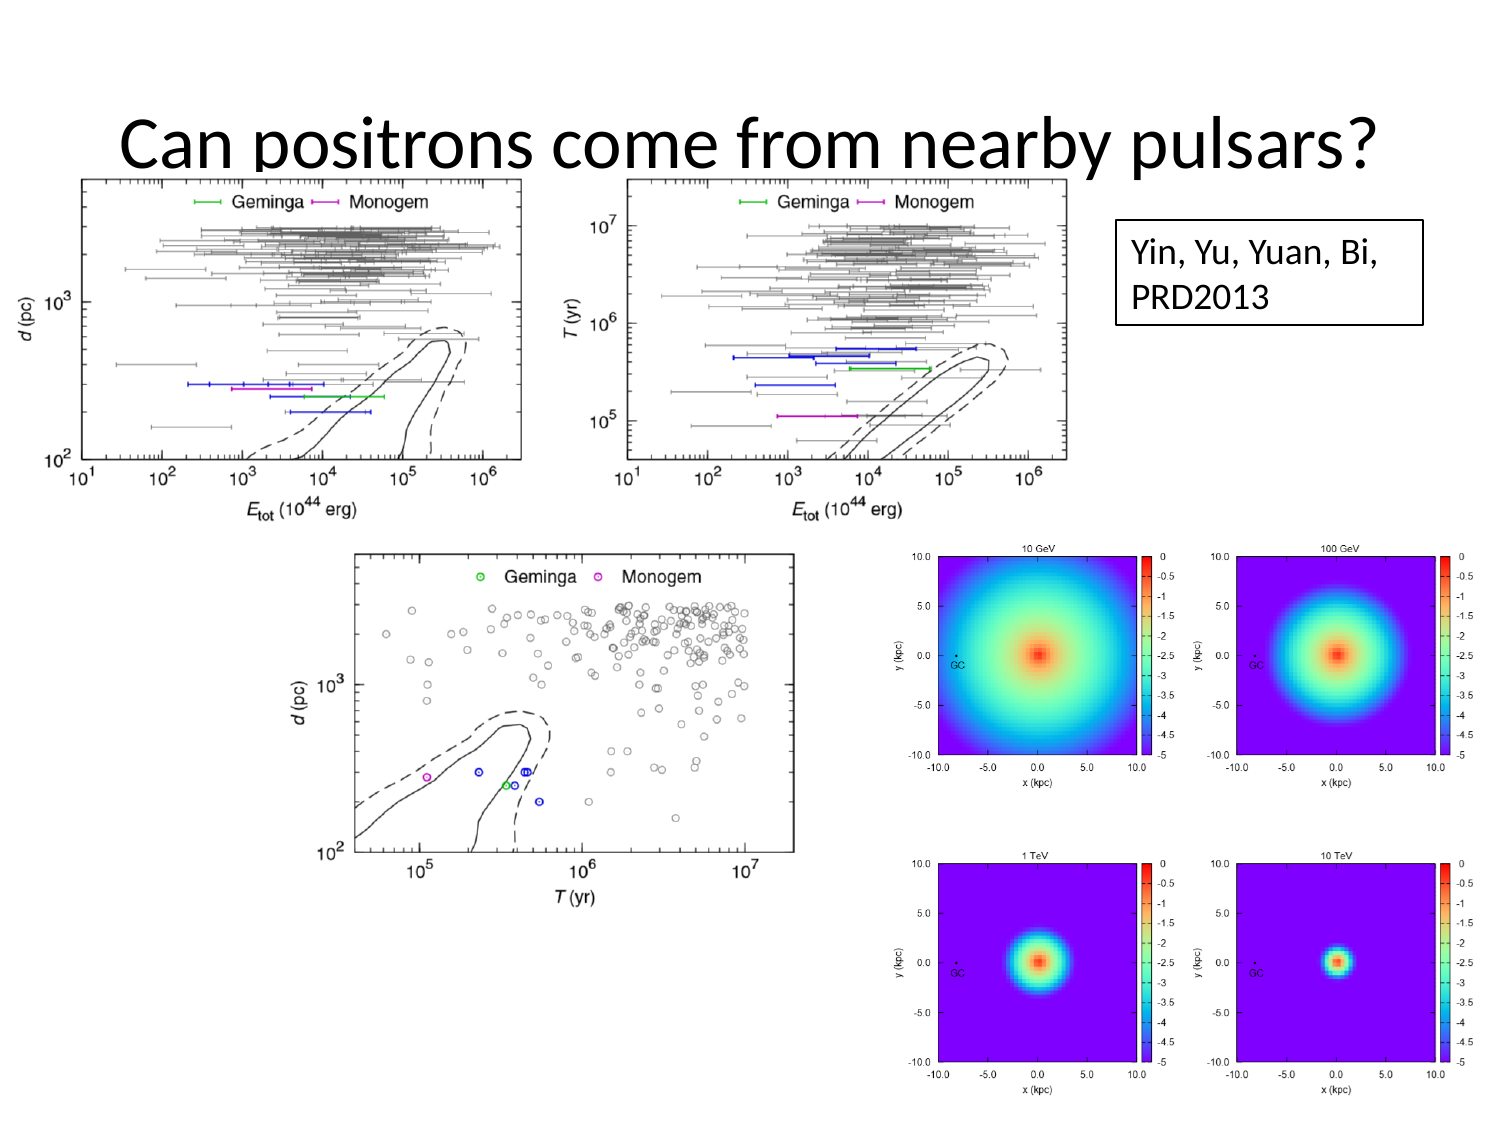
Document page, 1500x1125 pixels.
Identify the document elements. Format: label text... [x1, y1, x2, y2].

picture [879, 535, 1500, 1111]
title Can positrons come from nearby pulsars? [75, 45, 1425, 233]
text_box Yin, Yu, Yuan, Bi, PRD2013 [1116, 219, 1424, 325]
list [0, 172, 1079, 916]
